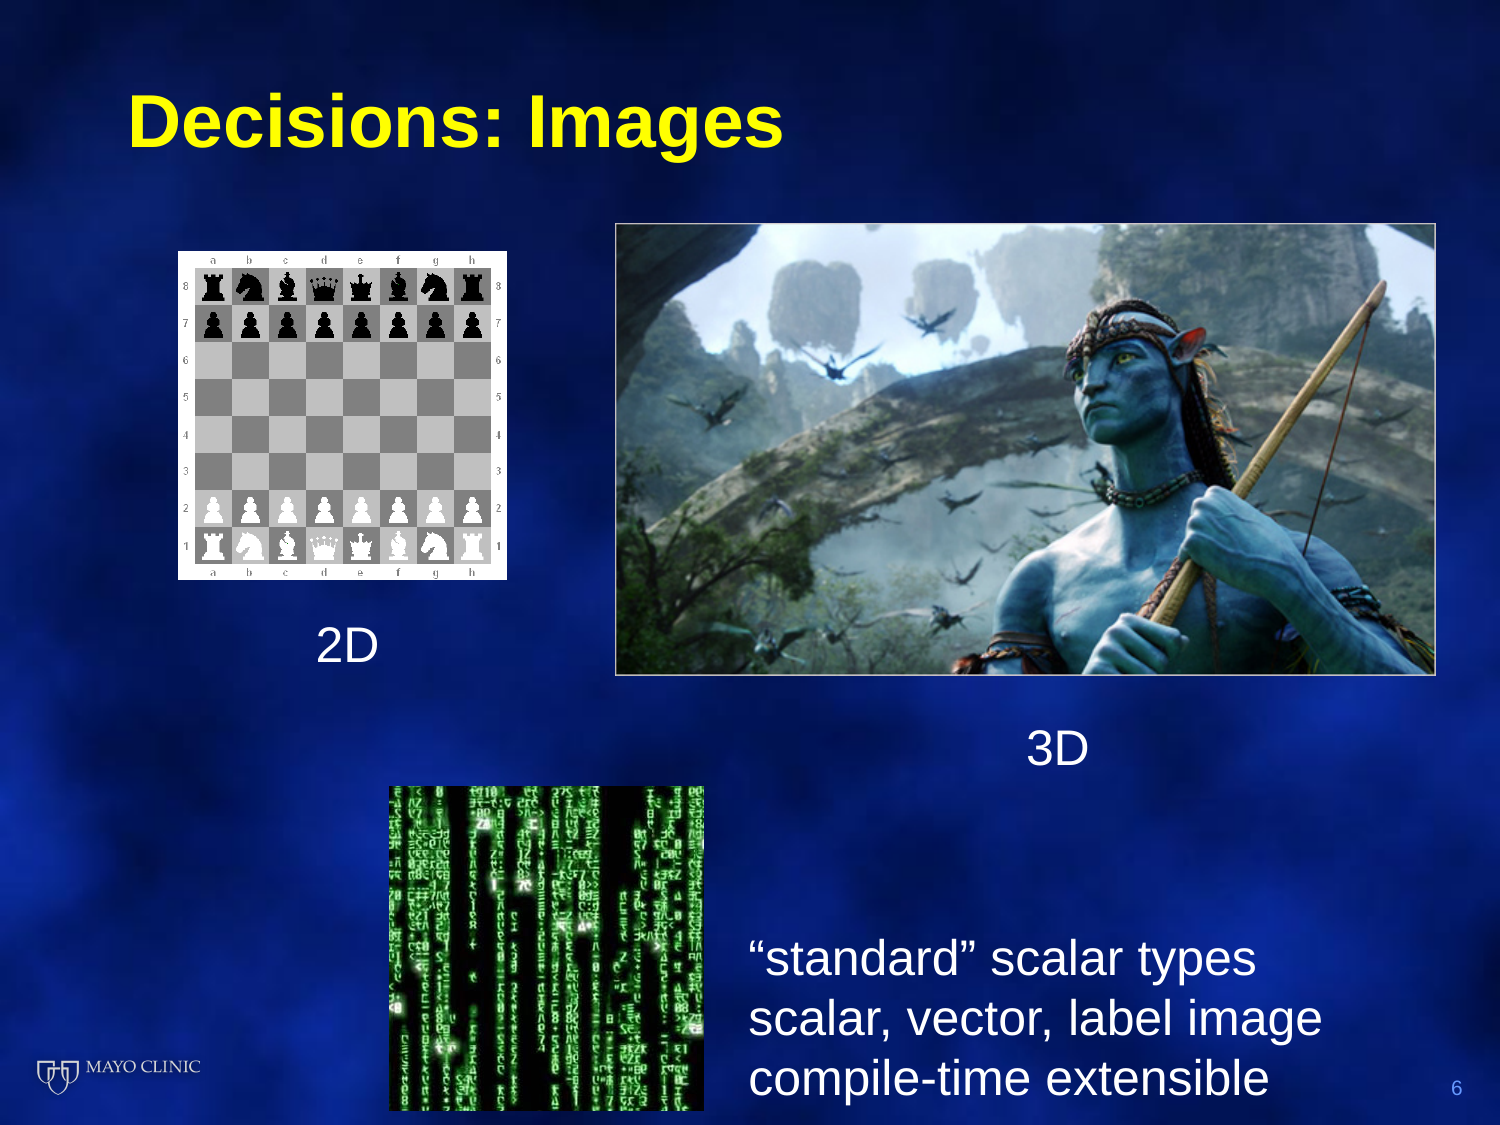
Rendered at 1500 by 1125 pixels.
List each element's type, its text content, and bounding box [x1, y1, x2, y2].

text_box 2D [300, 604, 395, 680]
title Decisions: Images [110, 73, 1390, 265]
text_box 3D [1011, 707, 1105, 783]
text_box “standard” scalar types scalar, vector, label image compile-time extensible [733, 917, 1339, 1113]
slide_number 6 [1339, 1074, 1463, 1101]
picture [0, 0, 1500, 1125]
